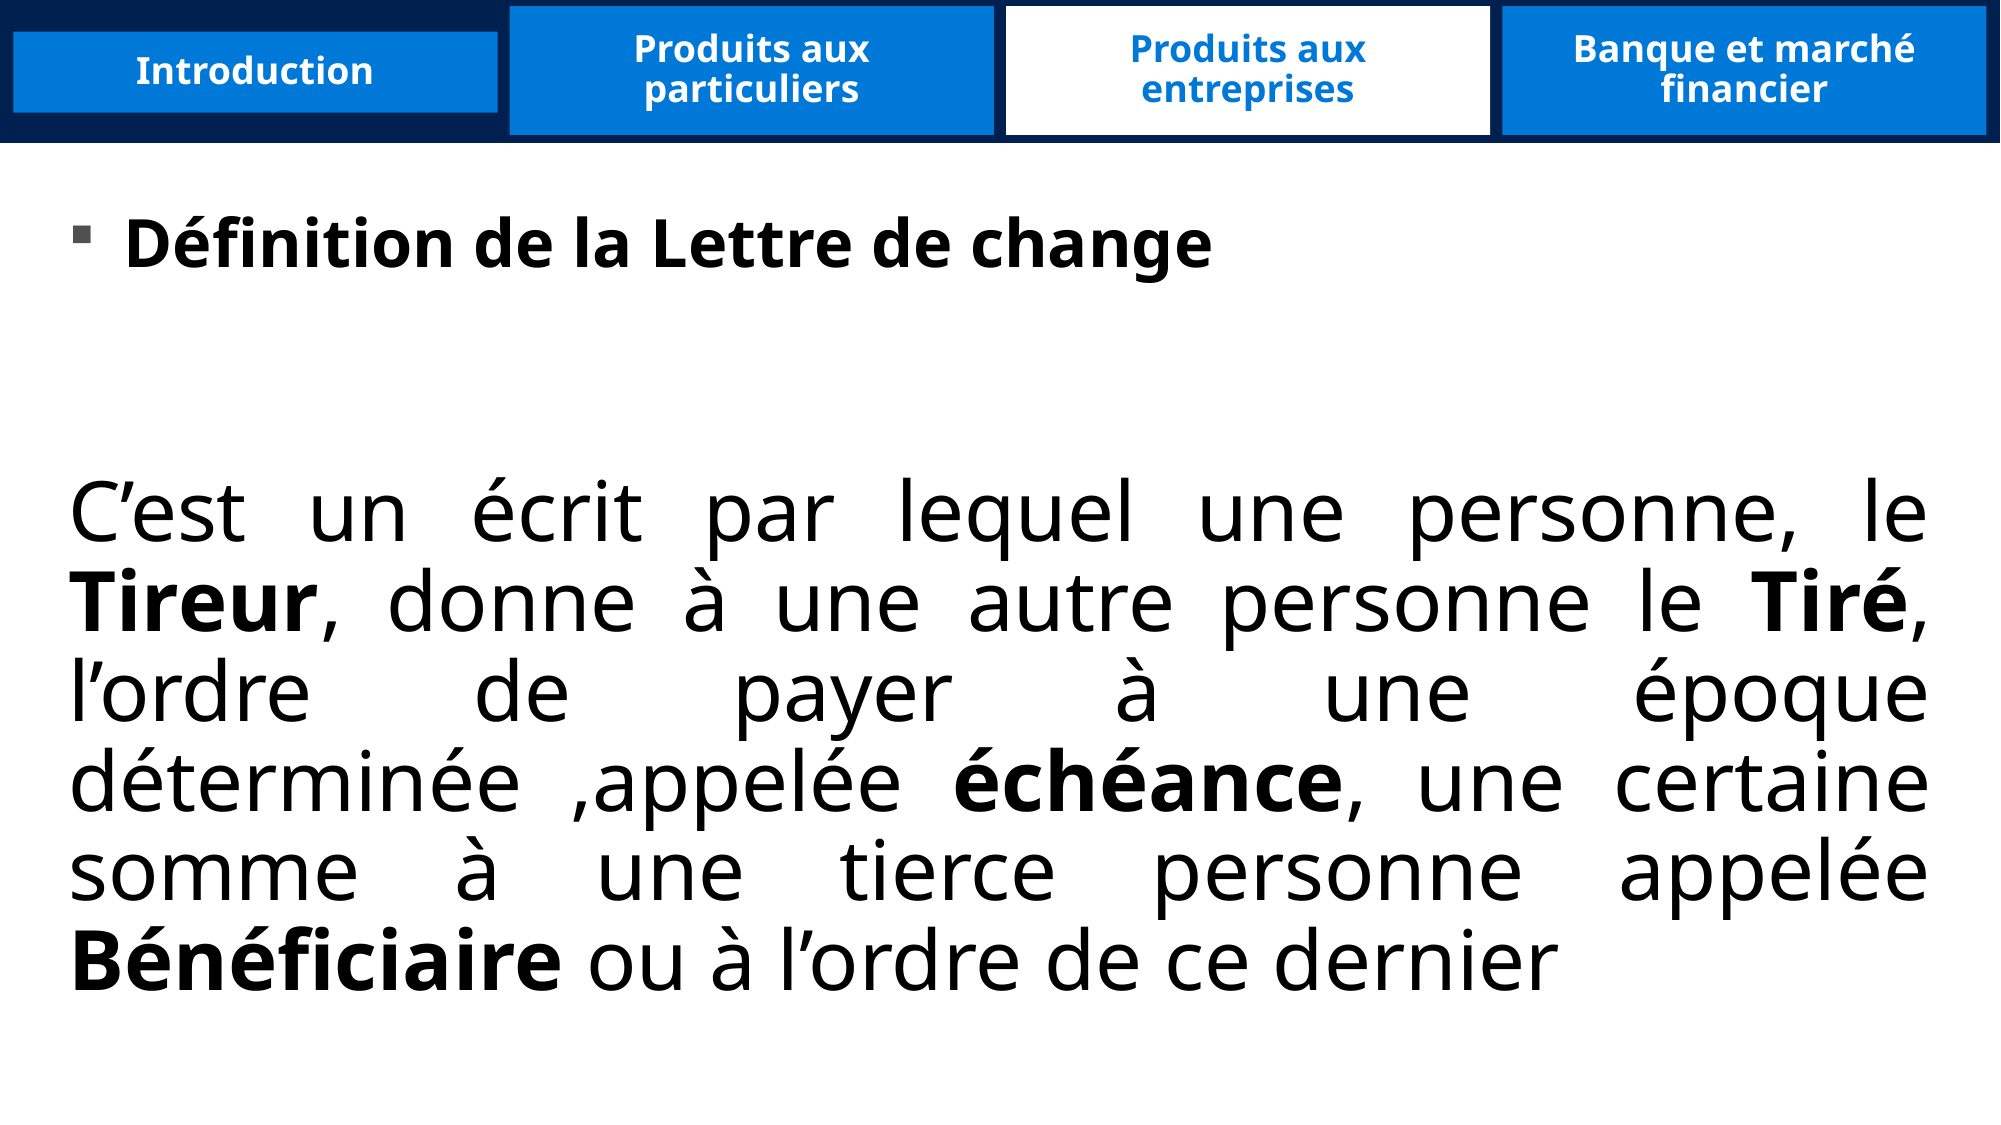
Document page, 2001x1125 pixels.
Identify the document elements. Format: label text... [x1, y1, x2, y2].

text_box Introduction [13, 31, 498, 113]
text_box [0, 0, 2000, 143]
text_box Banque et marché financier [1502, 6, 1987, 135]
text_box Produits aux particuliers [509, 6, 994, 135]
list Définition de la Lettre de change C’est un écrit par lequel une personne, le Tireur, donne à une autre personne le Tiré, l’ordre de payer à une époque déterminée ,appelée échéance, une certaine somme à une tierce personne appelée Bénéficiaire ou à l’ordre de ce dernier [44, 195, 1956, 951]
text_box Produits aux entreprises [1006, 6, 1491, 135]
